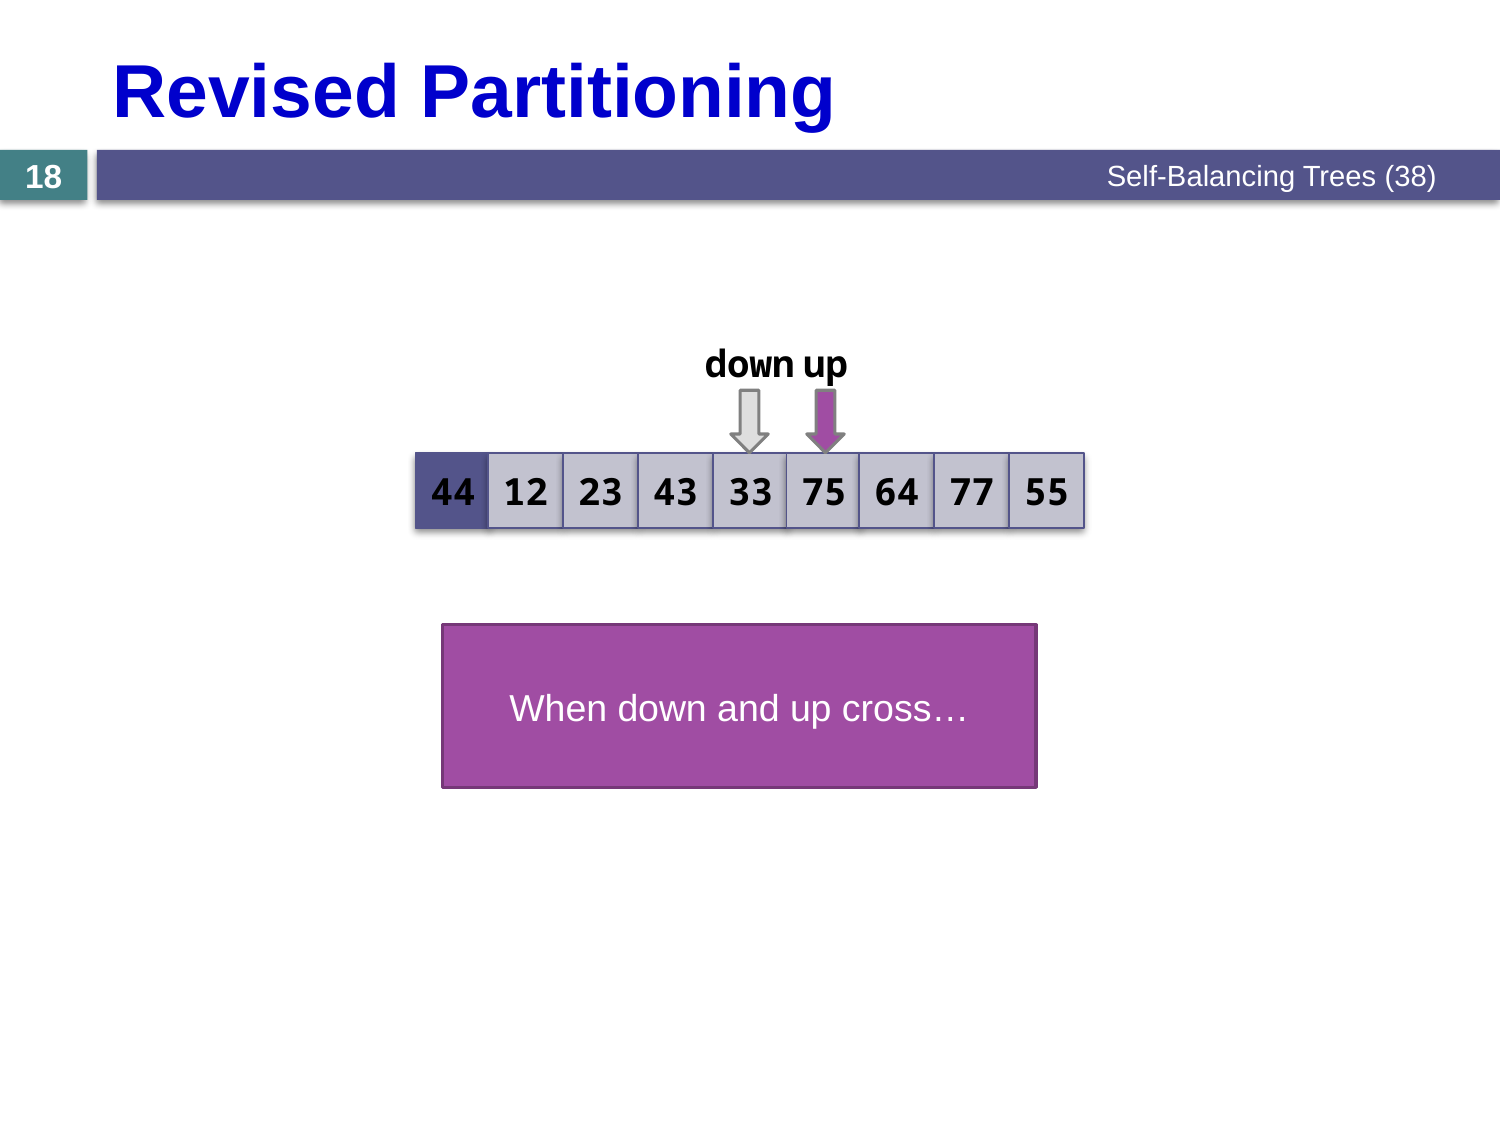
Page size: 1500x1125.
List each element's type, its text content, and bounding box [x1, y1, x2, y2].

title Revised Partitioning [97, 27, 1436, 149]
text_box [687, 332, 812, 454]
text_box When down and up cross… [441, 623, 1038, 789]
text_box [812, 332, 888, 454]
slide_number 18 [0, 149, 88, 200]
footer Self-Balancing Trees (38) [562, 149, 1452, 202]
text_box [415, 452, 1085, 529]
